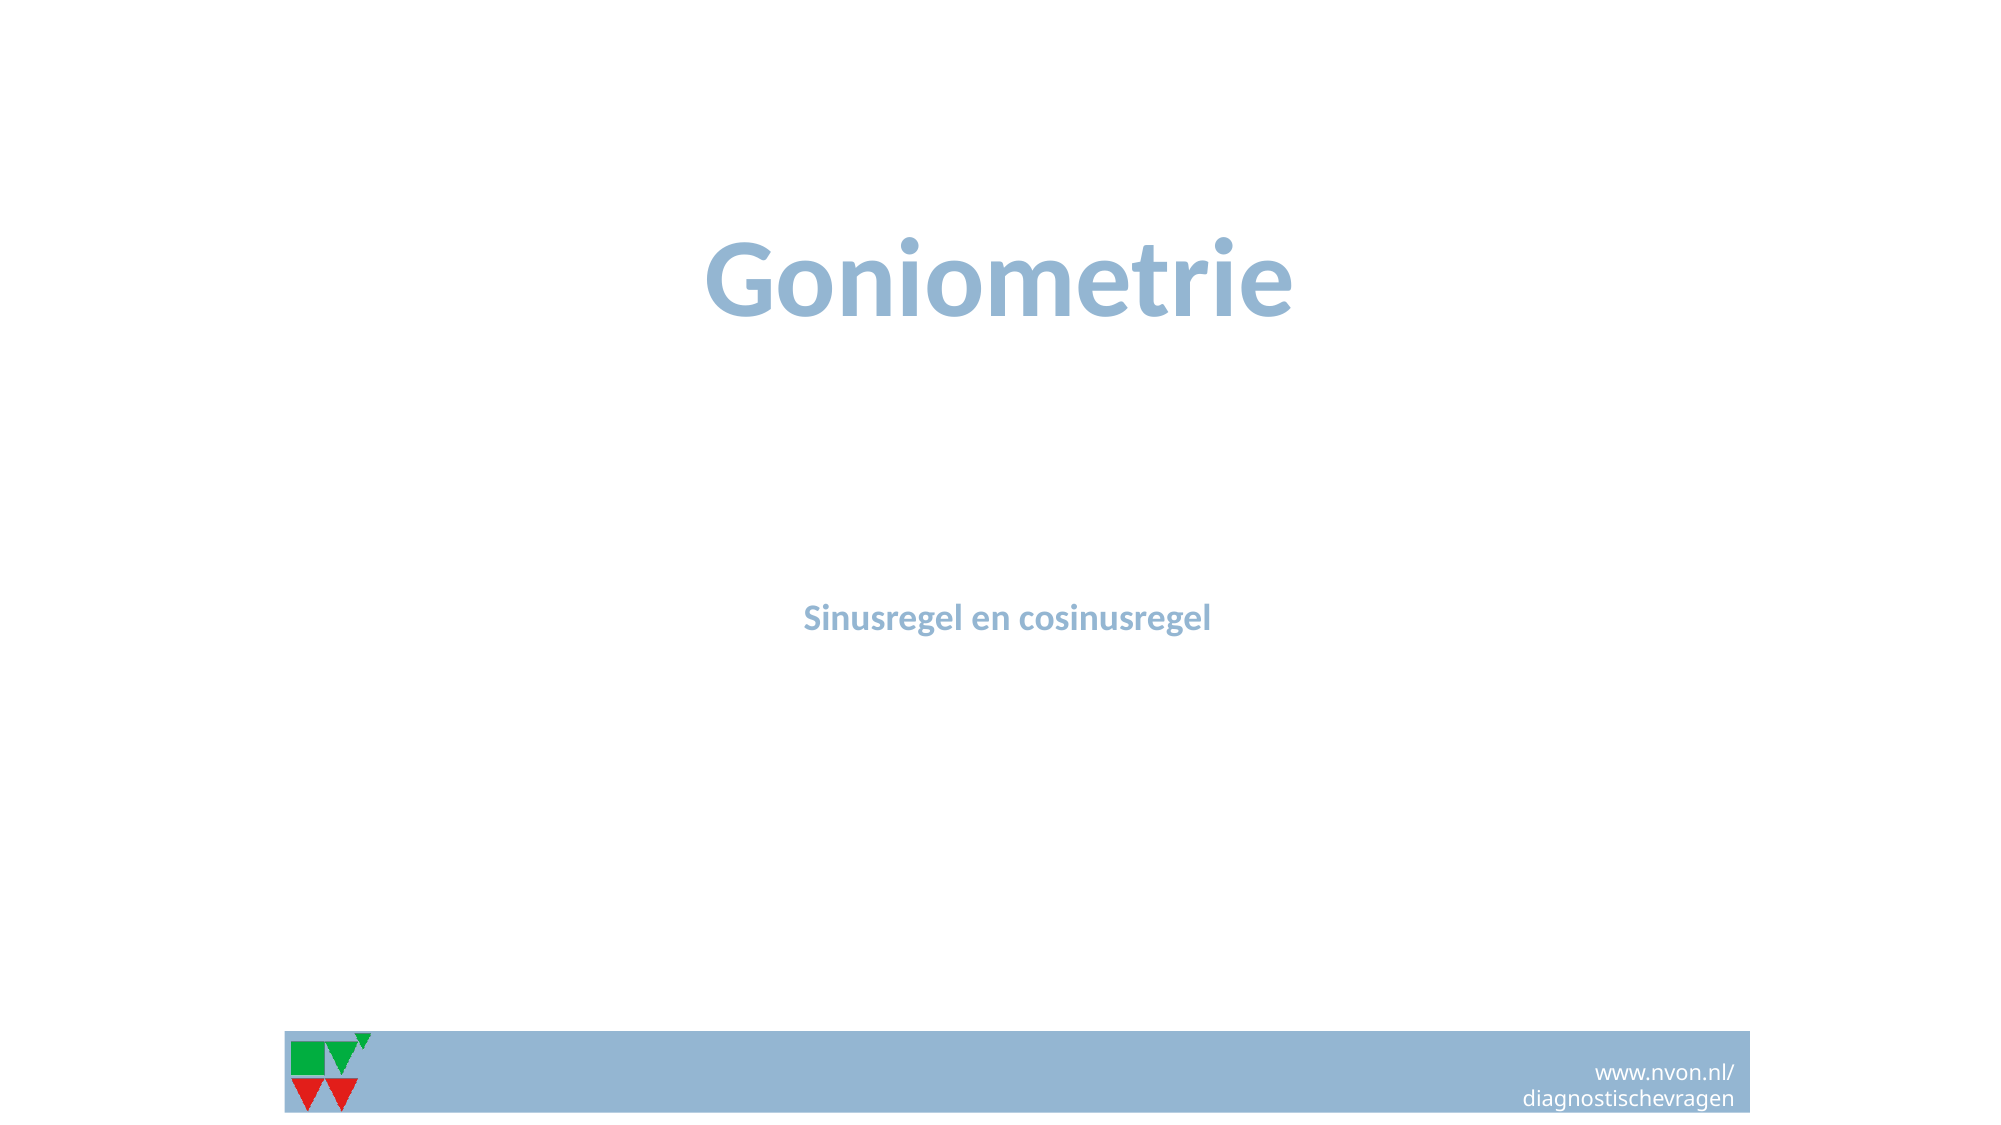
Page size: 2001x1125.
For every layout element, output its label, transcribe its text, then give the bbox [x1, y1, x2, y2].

text_box www.nvon.nl/diagnostischevragen [1370, 1051, 1750, 1119]
picture [284, 1026, 373, 1113]
subtitle Sinusregel en cosinusregel [437, 590, 1563, 863]
text_box [376, 1031, 1750, 1113]
title Goniometrie [437, 79, 1563, 563]
